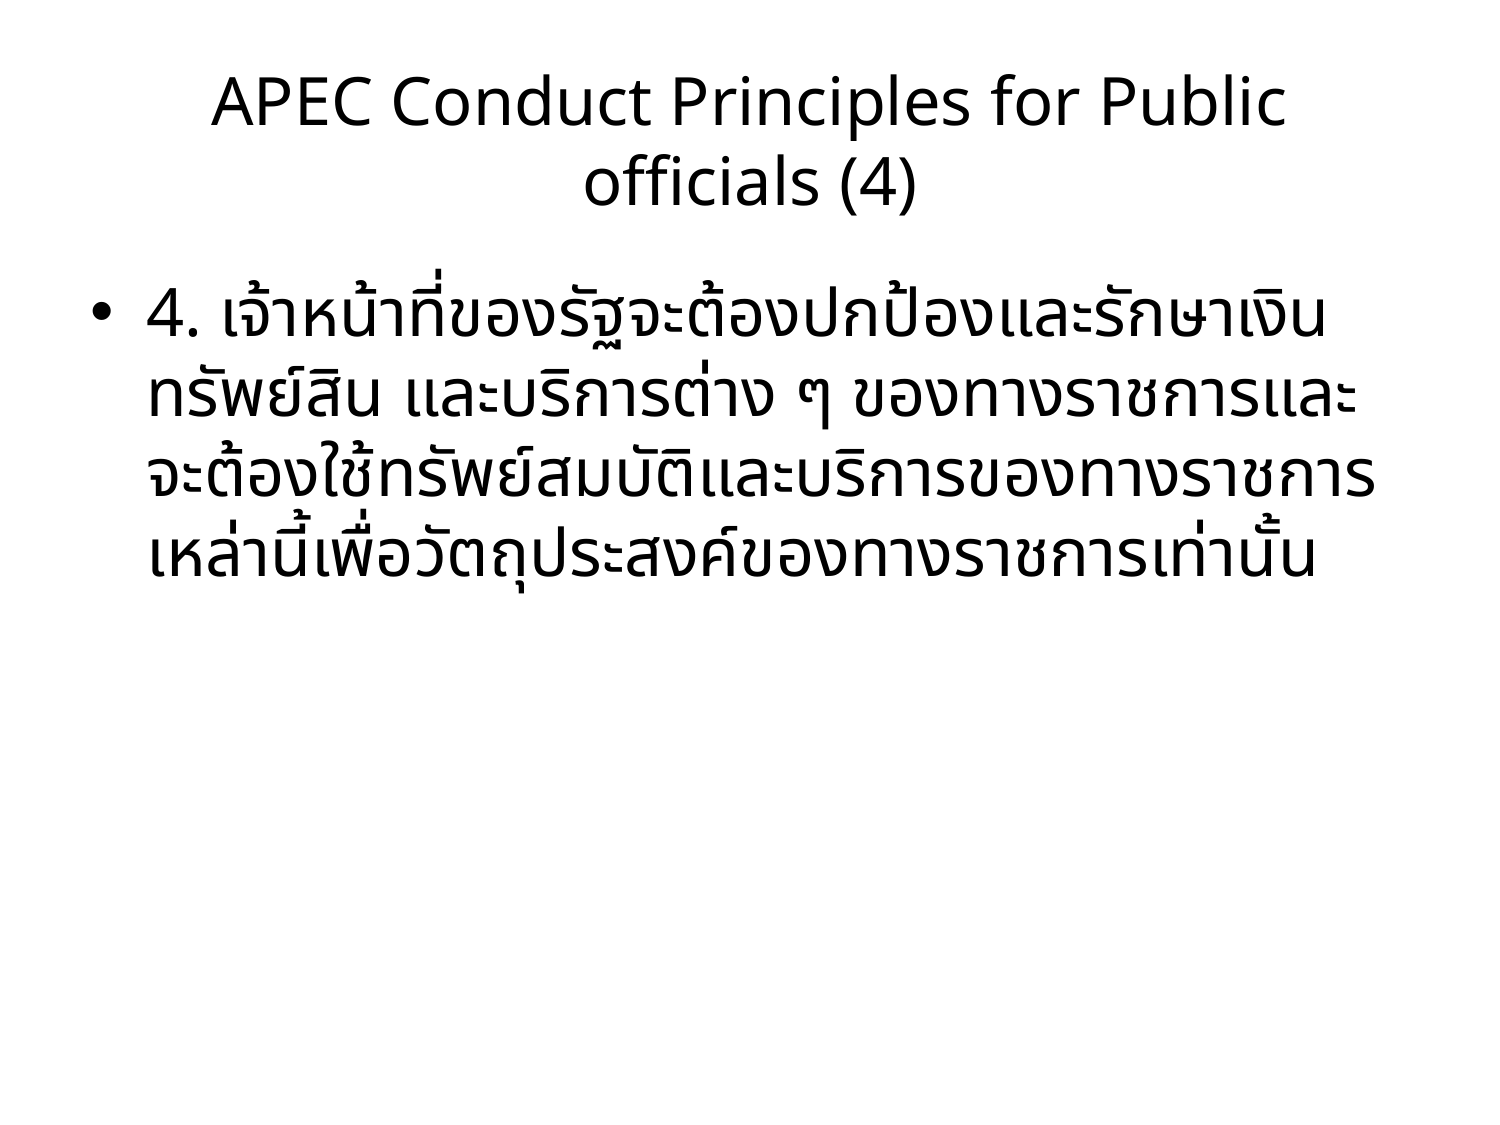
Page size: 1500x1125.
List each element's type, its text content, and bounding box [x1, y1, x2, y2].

title APEC Conduct Principles for Public officials (4) [74, 44, 1426, 233]
list 4. เจ้าหน้าที่ของรัฐจะต้องปกป้องและรักษาเงิน ทรัพย์สิน และบริการต่าง ๆ ของทางราชการและจะต้องใช้ทรัพย์สมบัติและบริการของทางราชการเหล่านี้เพื่อวัตถุประสงค์ของทางราชการเท่านั้น [74, 262, 1426, 1006]
